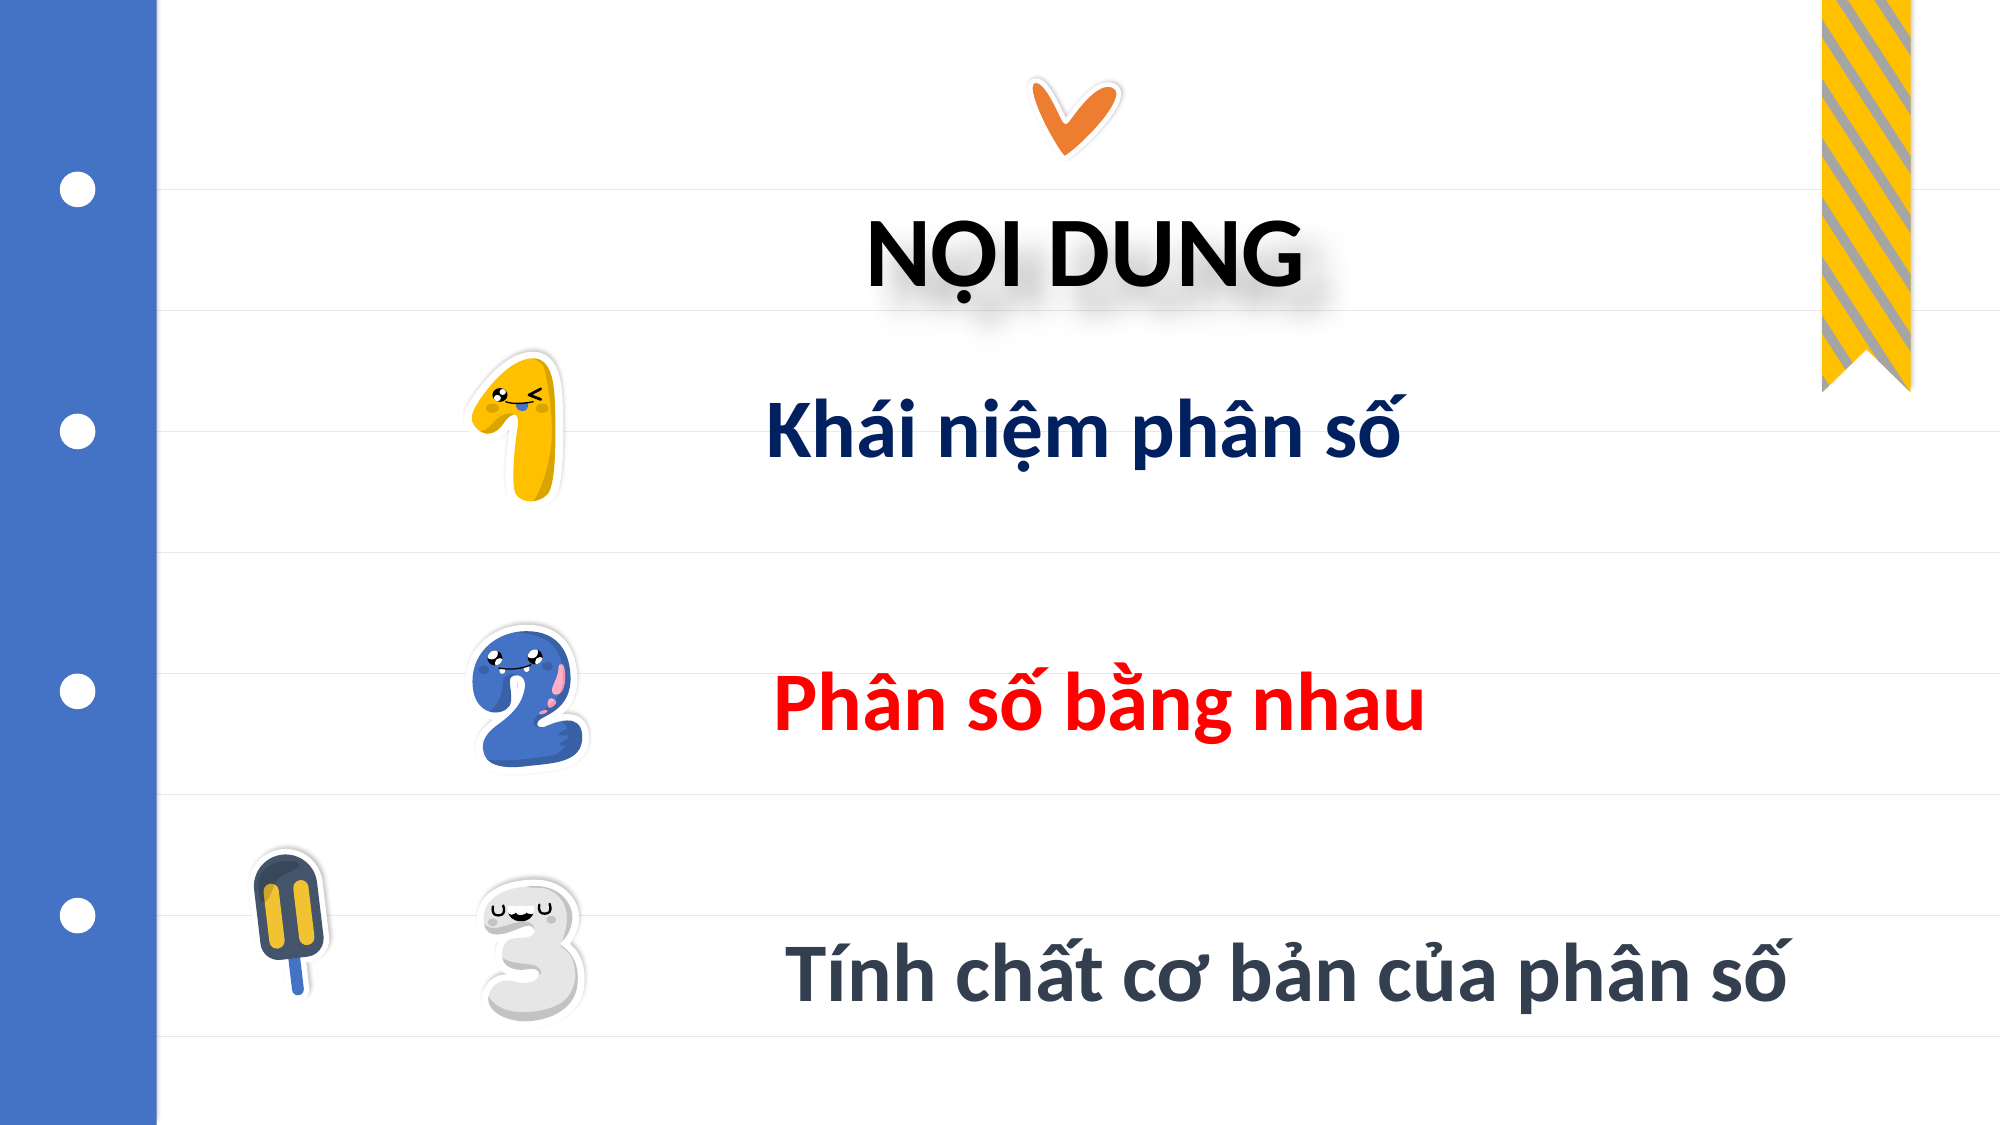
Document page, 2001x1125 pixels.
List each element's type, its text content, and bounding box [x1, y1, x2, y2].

title Phân số bằng nhau [651, 651, 1550, 757]
text_box NỘI DUNG [755, 178, 1416, 314]
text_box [463, 351, 564, 510]
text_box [476, 879, 586, 1029]
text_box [464, 624, 590, 775]
title Tính chất cơ bản của phân số [647, 843, 1928, 1073]
title Khái niệm phân số [679, 365, 1491, 495]
